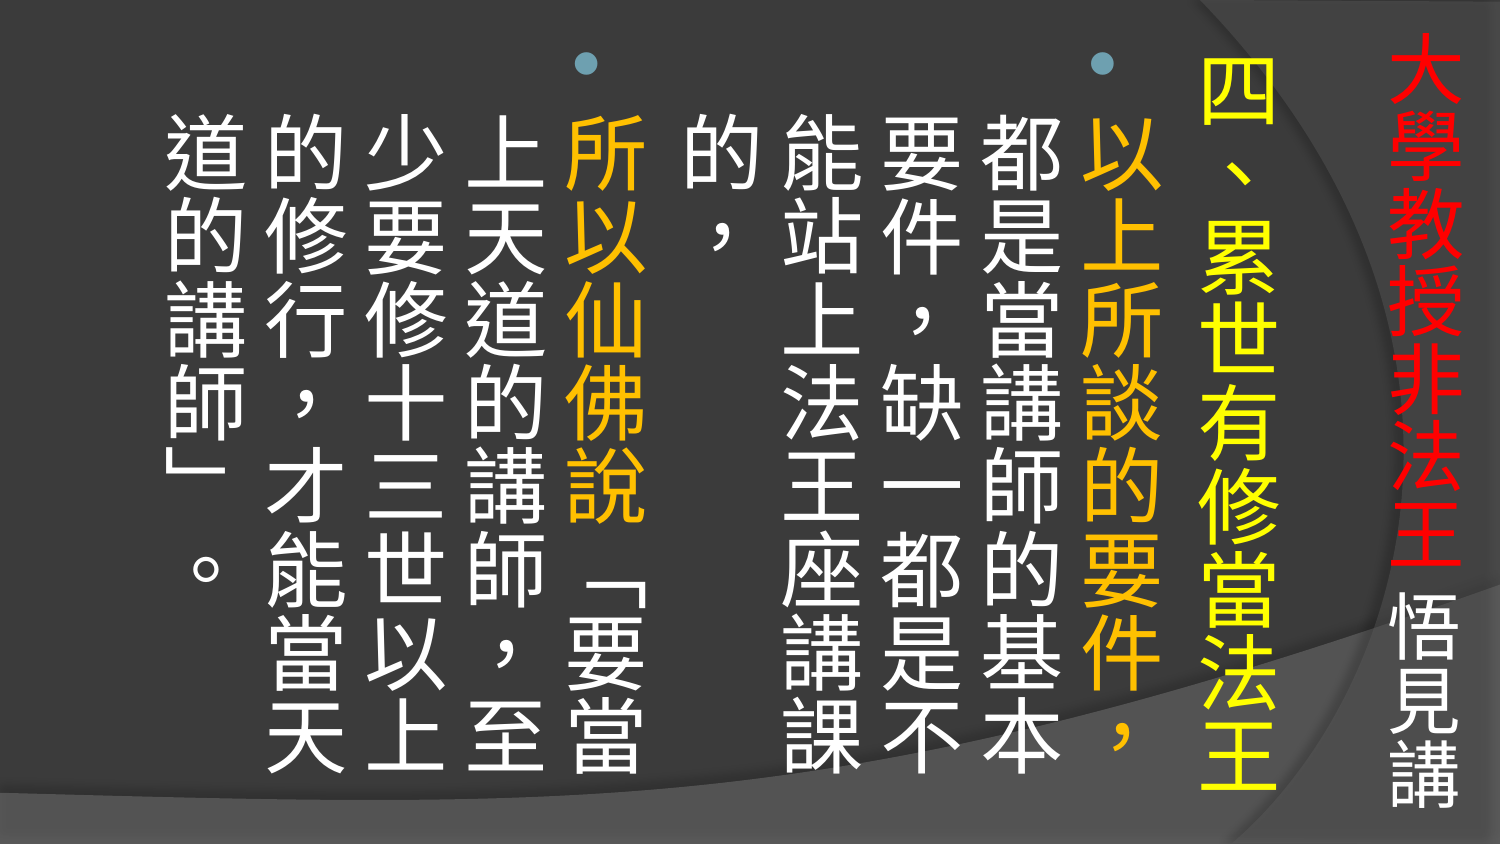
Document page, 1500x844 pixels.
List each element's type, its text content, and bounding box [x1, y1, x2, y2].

title 大學教授非法王 悟見講 [1364, 21, 1483, 820]
list 四、累世有修當法王 以上所談的要件，都是當講師的基本要件，缺一都是不能站上法王座講課的， 所以仙佛說「要當上天道的講師，至少要修十三世以上的修行，才能當天道的講師」。 [29, 27, 1365, 820]
